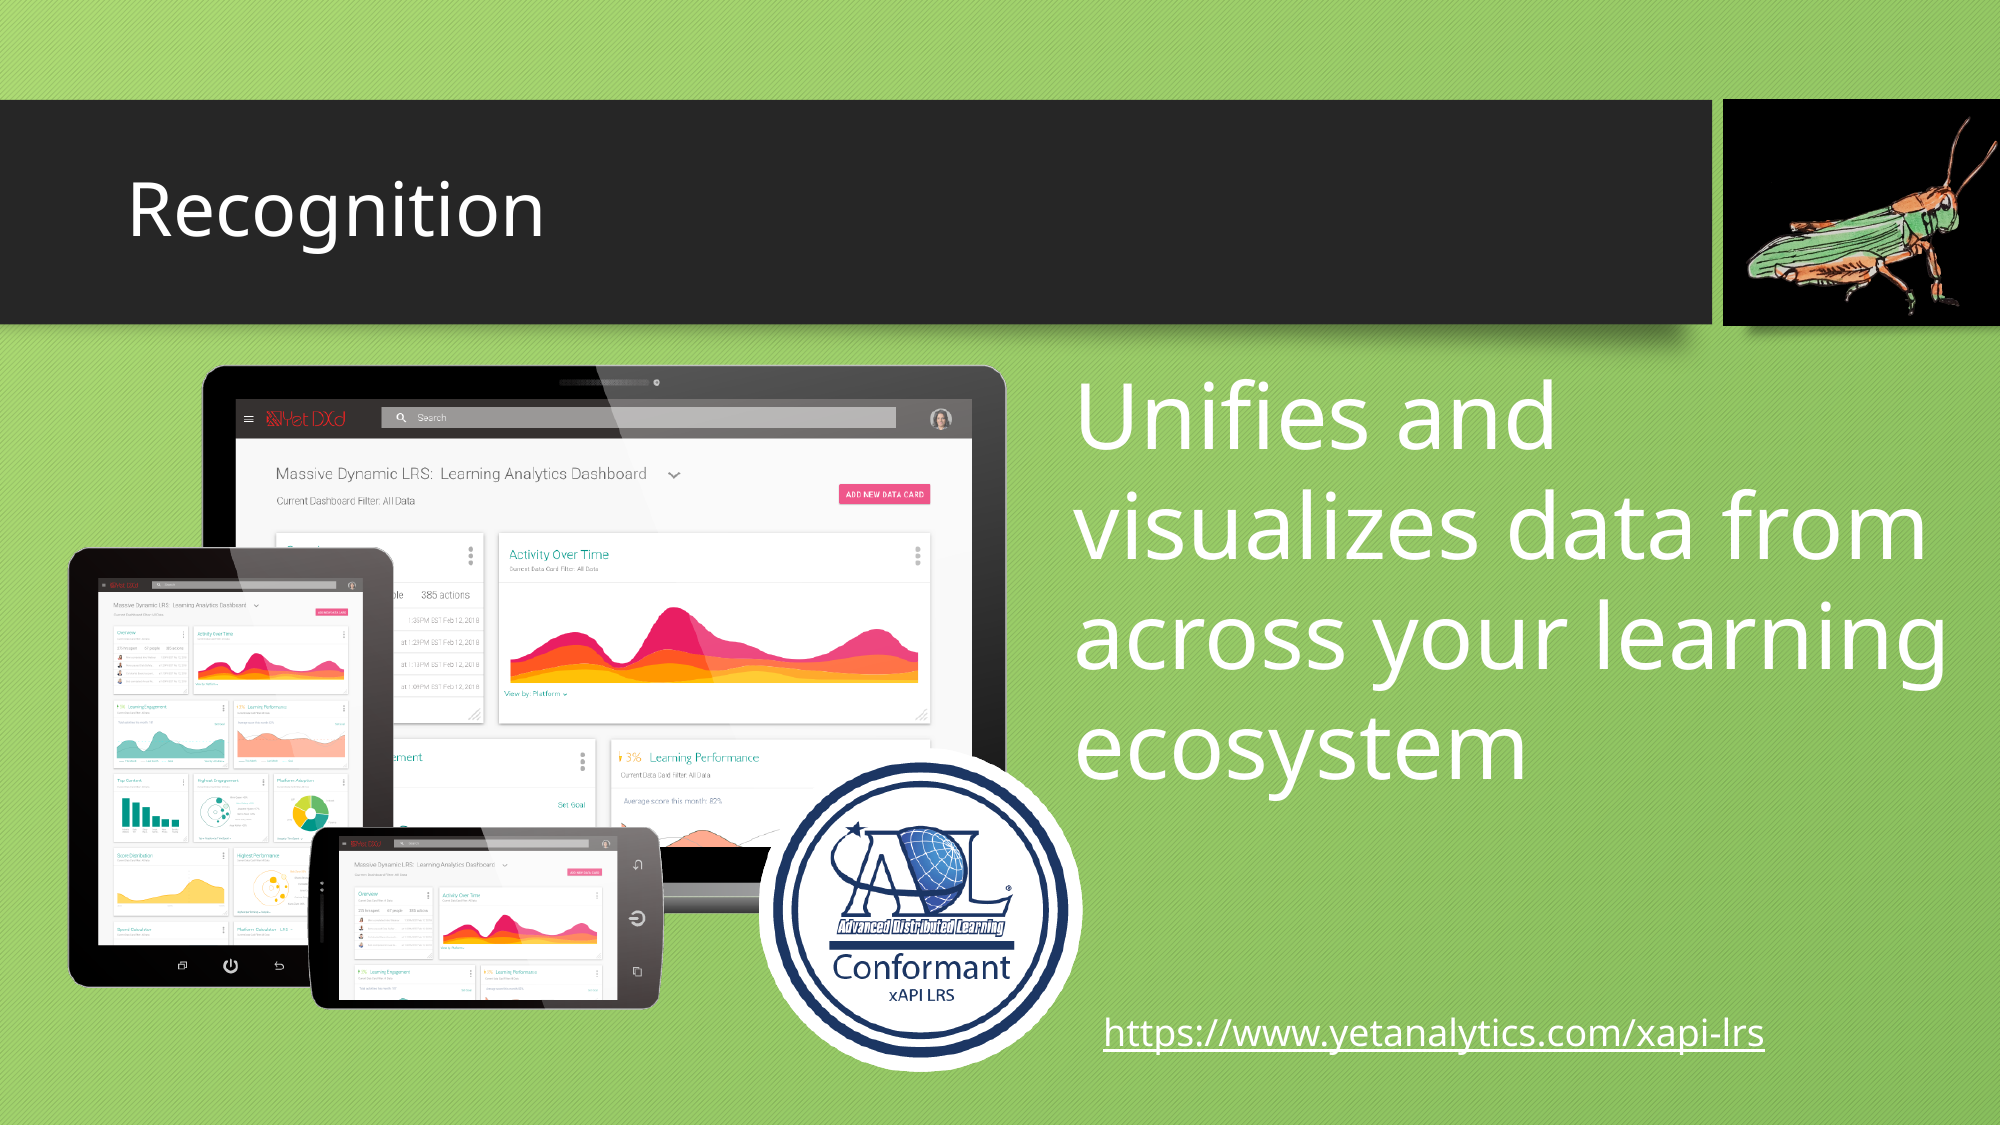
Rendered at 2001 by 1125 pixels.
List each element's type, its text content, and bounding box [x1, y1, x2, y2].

text_box Unifies and visualizes data from across your learning ecosystem [1110, 350, 1970, 806]
picture [0, 325, 1713, 1094]
text_box https://www.yetanalytics.com/xapi-lrs [1110, 1001, 1791, 1068]
title Recognition [111, 123, 1689, 301]
picture [1723, 99, 2000, 347]
